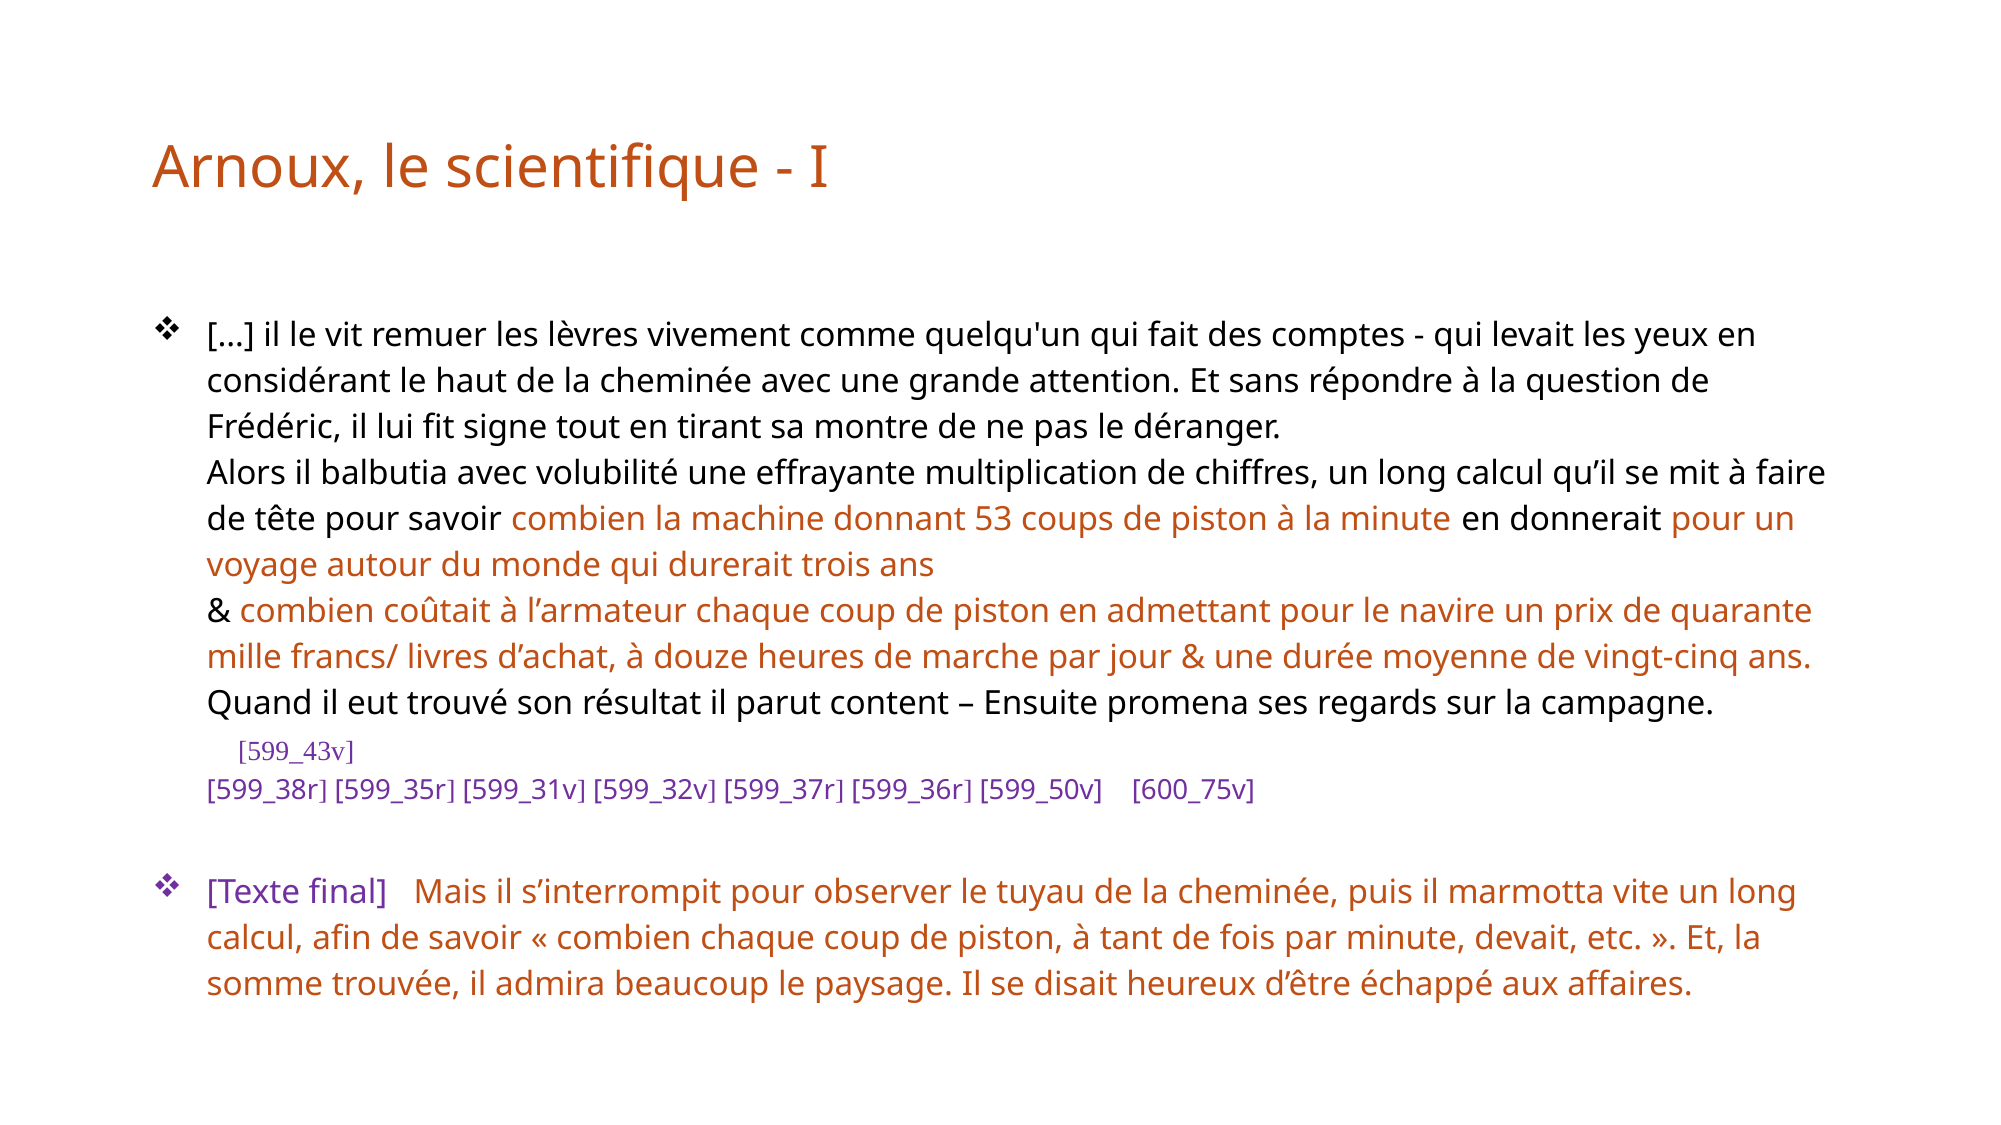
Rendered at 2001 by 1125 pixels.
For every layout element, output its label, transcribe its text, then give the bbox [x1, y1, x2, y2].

title Arnoux, le scientifique - I [137, 59, 1863, 278]
list […] il le vit remuer les lèvres vivement comme quelqu'un qui fait des comptes - qui levait les yeux en considérant le haut de la cheminée avec une grande attention. Et sans répondre à la question de Frédéric, il lui fit signe tout en tirant sa montre de ne pas le déranger. Alors il balbutia avec volubilité une effrayante multiplication de chiffres, un long calcul qu’il se mit à faire de tête pour savoir combien la machine donnant 53 coups de piston à la minute en donnerait pour un voyage autour du monde qui durerait trois ans & combien coûtait à l’armateur chaque coup de piston en admettant pour le navire un prix de quarante mille francs/ livres d’achat, à douze heures de marche par jour & une durée moyenne de vingt-cinq ans. Quand il eut trouvé son résultat il parut content – Ensuite promena ses regards sur la campagne. [599_43v] [599_38r] [599_35r] [599_31v] [599_32v] [599_37r] [599_36r] [599_50v] [600_75v] [Texte final] Mais il s’interrompit pour observer le tuyau de la cheminée, puis il marmotta vite un long calcul, afin de savoir « combien chaque coup de piston, à tant de fois par minute, devait, etc. ». Et, la somme trouvée, il admira beaucoup le paysage. Il se disait heureux d’être échappé aux affaires. [137, 299, 1863, 1014]
